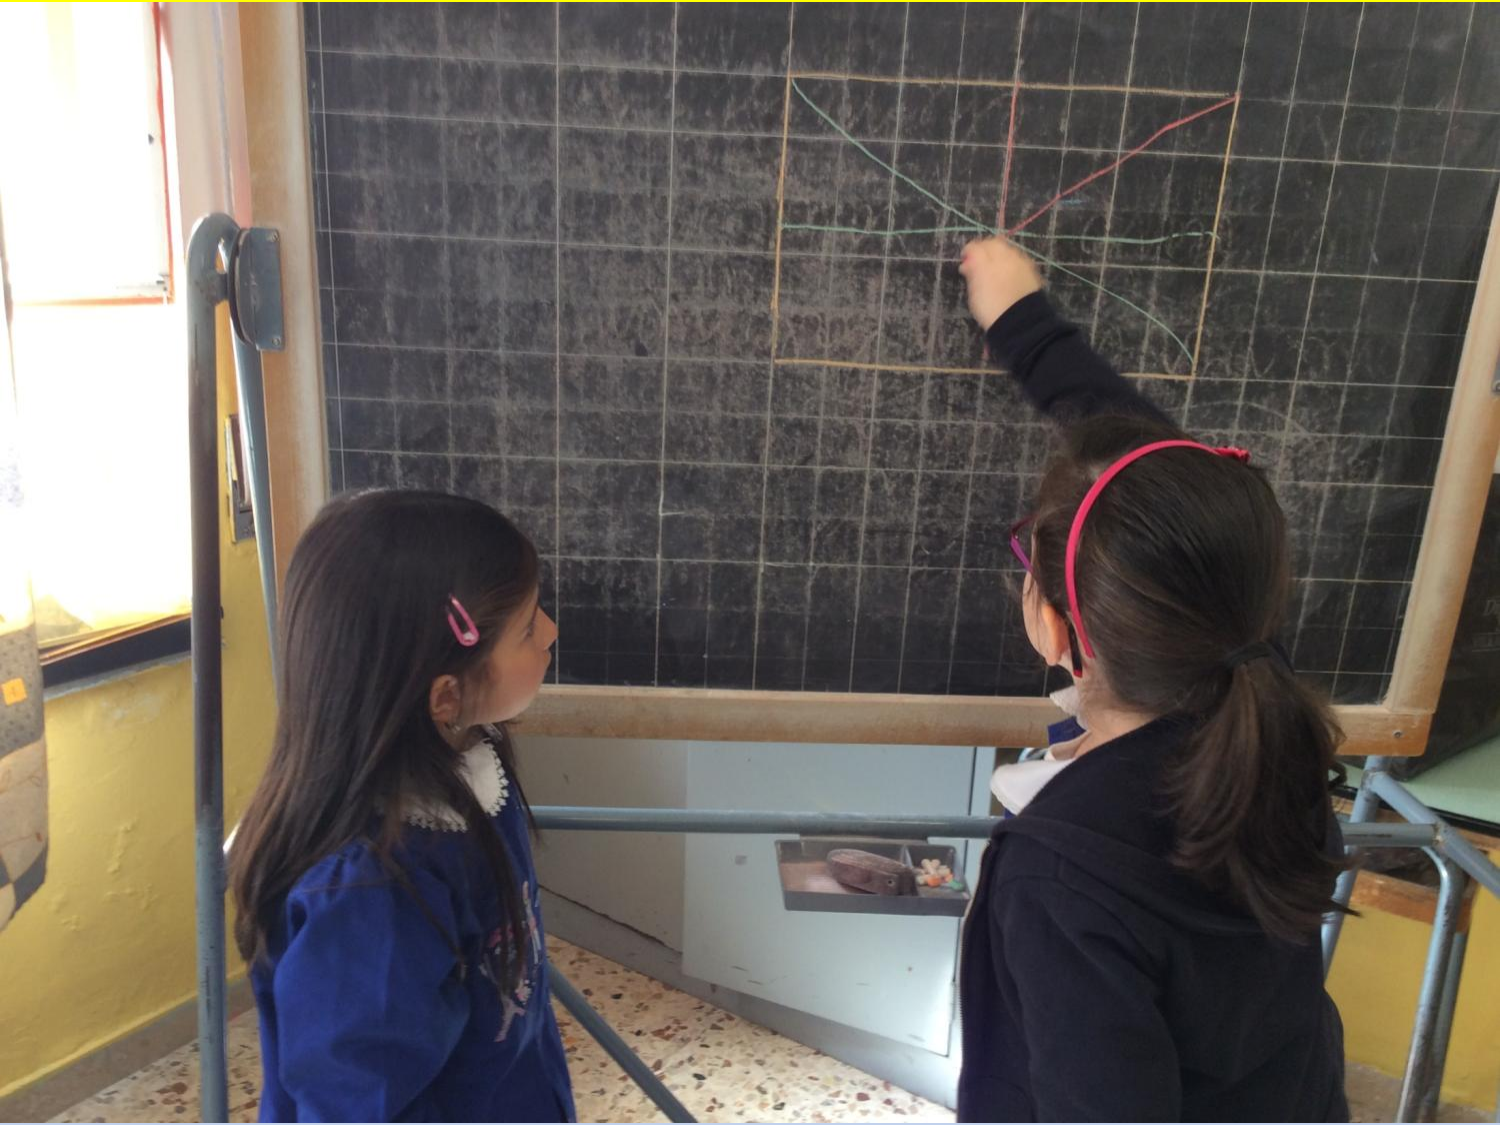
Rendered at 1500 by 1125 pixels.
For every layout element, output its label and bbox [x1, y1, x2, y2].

list [0, 1, 1500, 1123]
